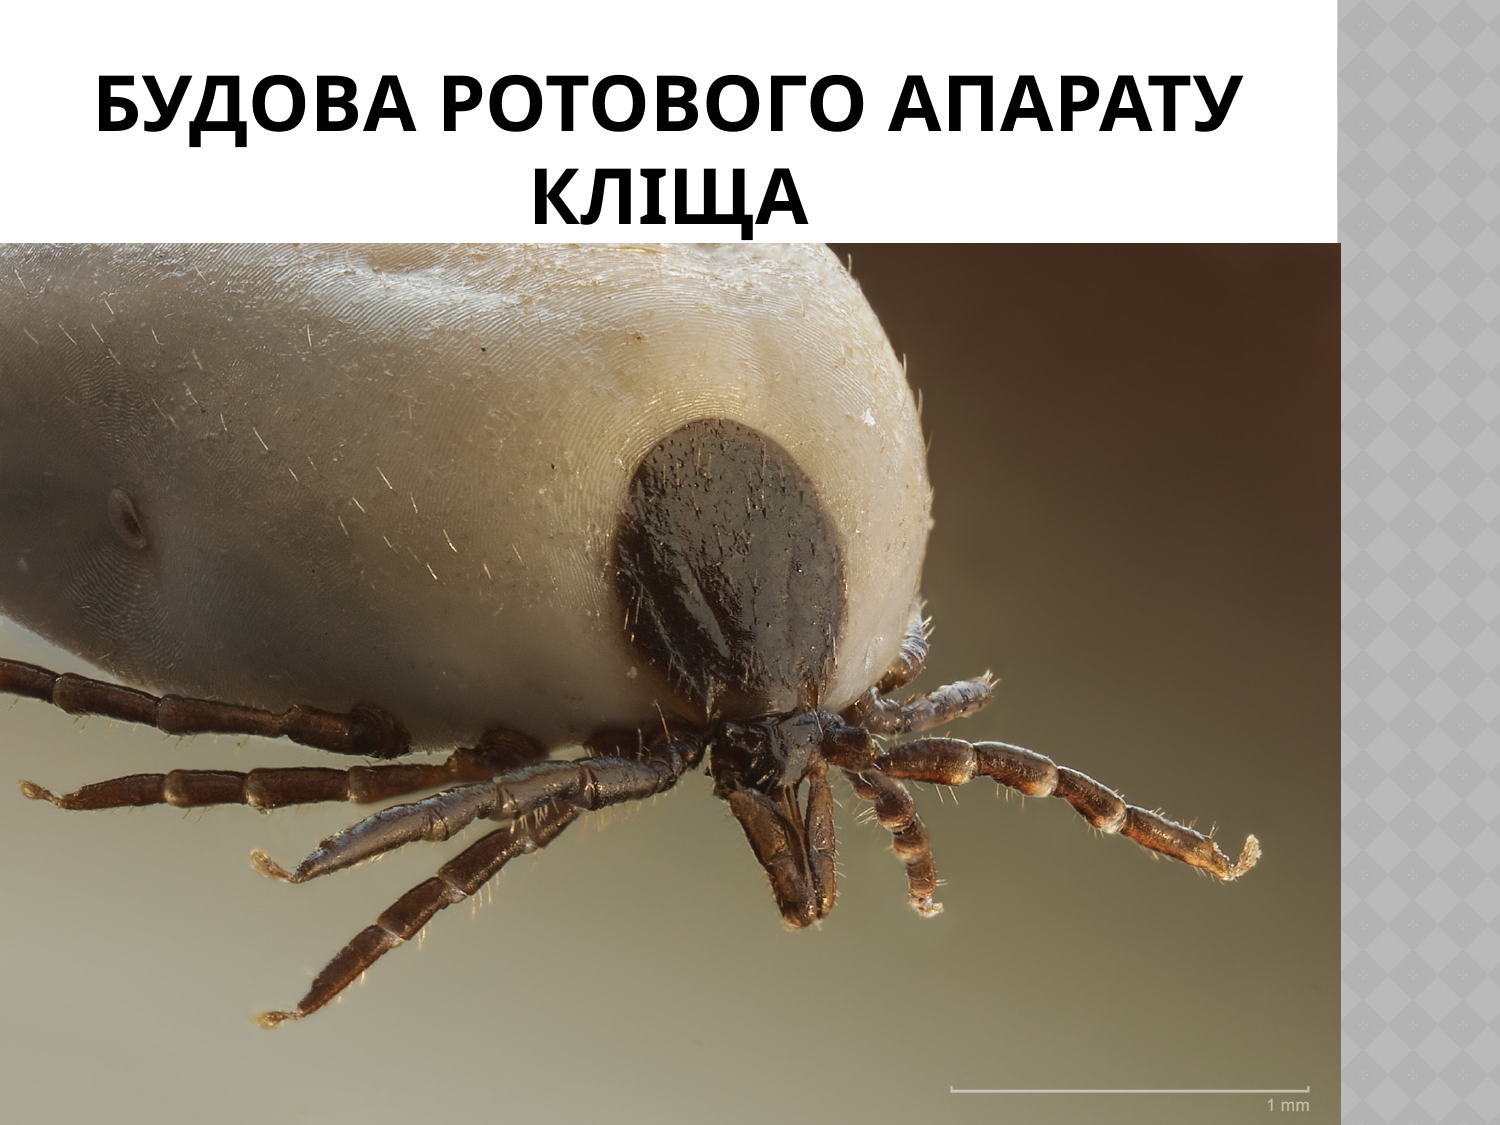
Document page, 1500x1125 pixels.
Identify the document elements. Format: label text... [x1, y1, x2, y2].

picture [0, 243, 1341, 1125]
title Будова ротового апарату кліща [75, 52, 1263, 240]
